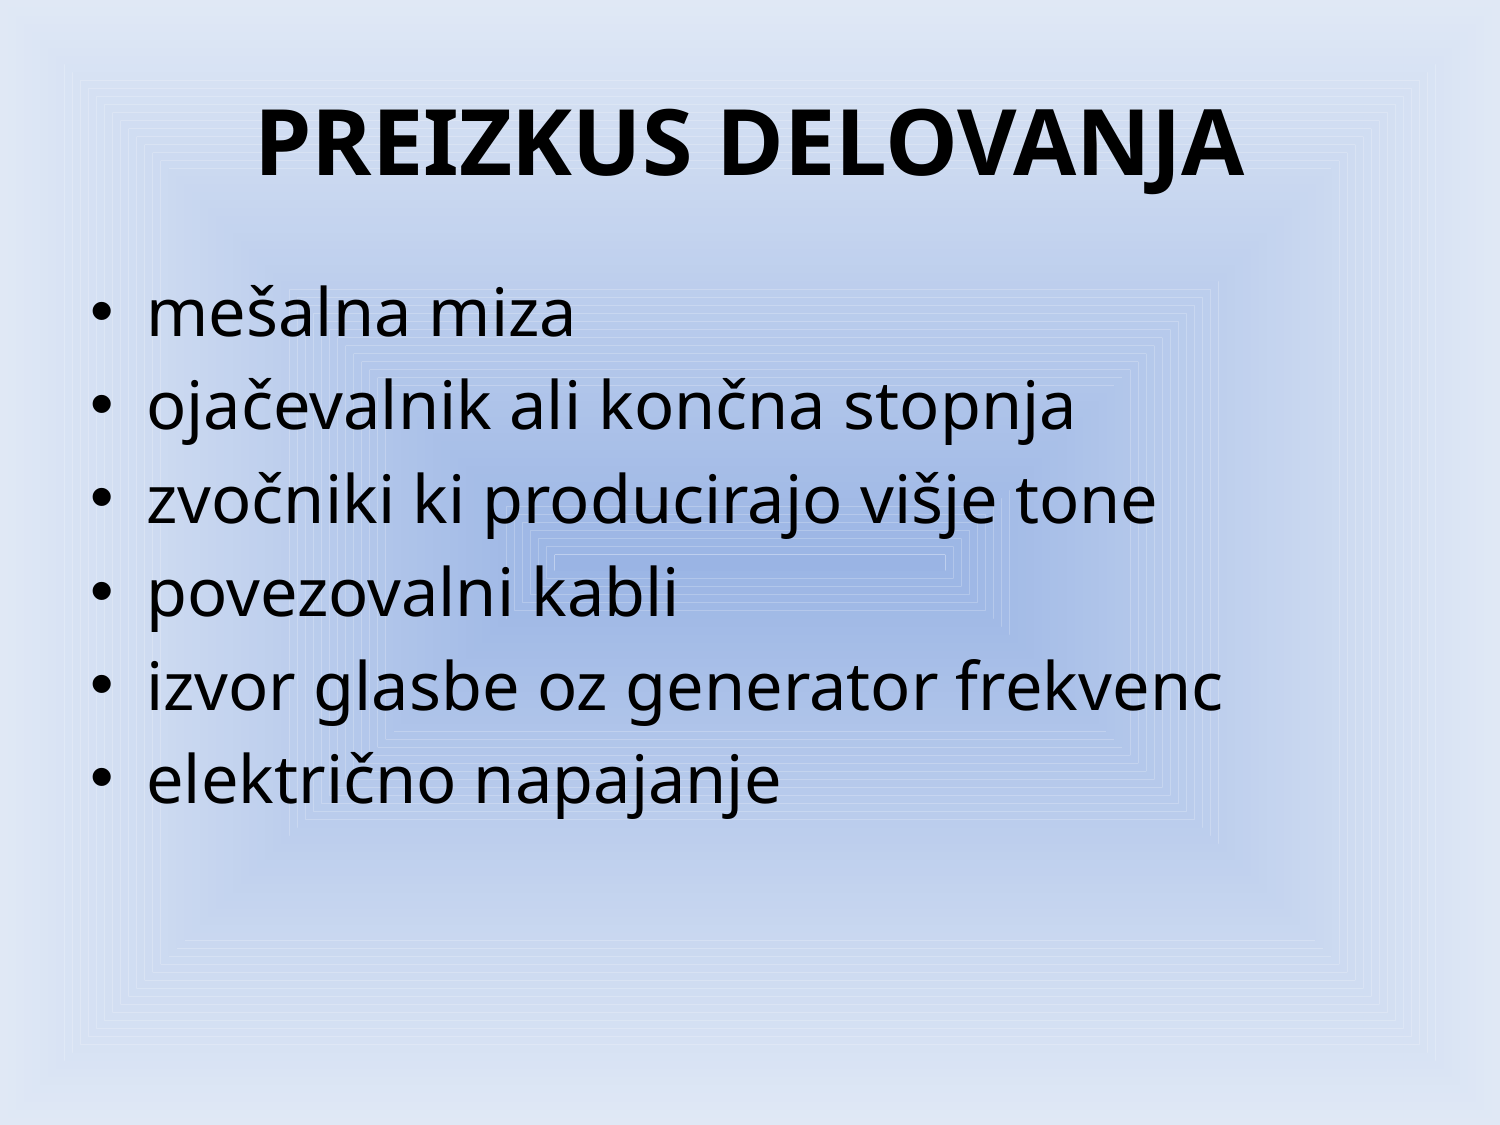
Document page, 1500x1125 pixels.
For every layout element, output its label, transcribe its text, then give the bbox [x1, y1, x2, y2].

title PREIZKUS DELOVANJA [75, 45, 1425, 233]
list mešalna miza ojačevalnik ali končna stopnja zvočniki ki producirajo višje tone povezovalni kabli izvor glasbe oz generator frekvenc električno napajanje [75, 262, 1425, 1005]
